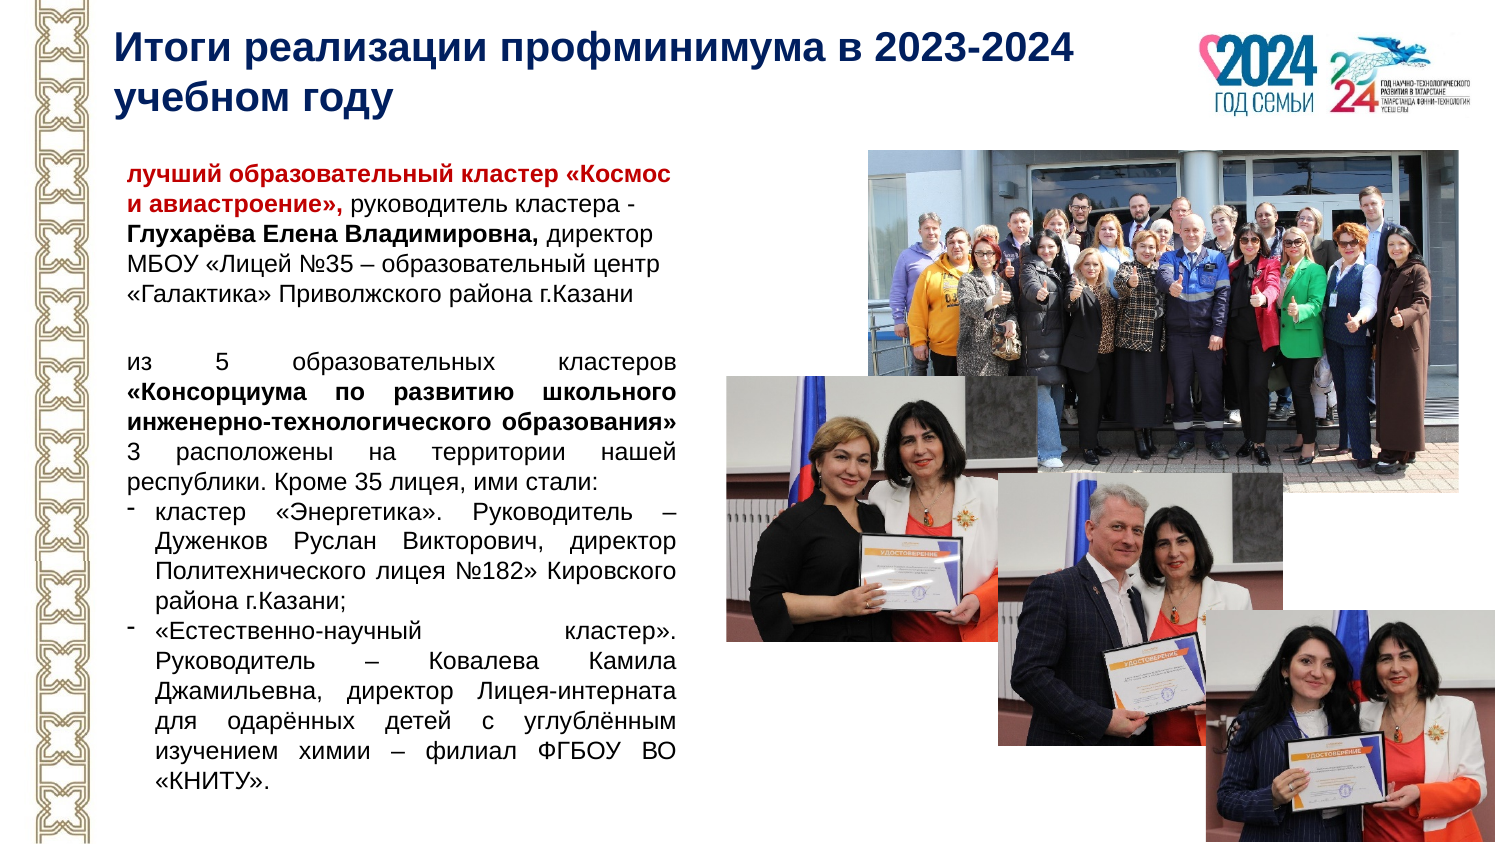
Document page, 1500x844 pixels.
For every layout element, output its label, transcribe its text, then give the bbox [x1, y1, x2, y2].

text_box из 5 образовательных кластеров «Консорциума по развитию школьного инженерно-технологического образования» 3 расположены на территории нашей республики. Кроме 35 лицея, ими стали: кластер «Энергетика». Руководитель – Дуженков Руслан Викторович, директор Политехнического лицея №182» Кировского района г.Казани; «Естественно-научный кластер». Руководитель – Ковалева Камила Джамильевна, директор Лицея-интерната для одарённых детей с углублённым изучением химии – филиал ФГБОУ ВО «КНИТУ». [112, 338, 693, 802]
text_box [1198, 31, 1473, 119]
text_box лучший образовательный кластер «Космос и авиастроение», руководитель кластера - Глухарёва Елена Владимировна, директор МБОУ «Лицей №35 – образовательный центр «Галактика» Приволжского района г.Казани [112, 150, 710, 315]
text_box Итоги реализации профминимума в 2023-2024 учебном году [112, 18, 1119, 120]
picture [0, 0, 1500, 844]
